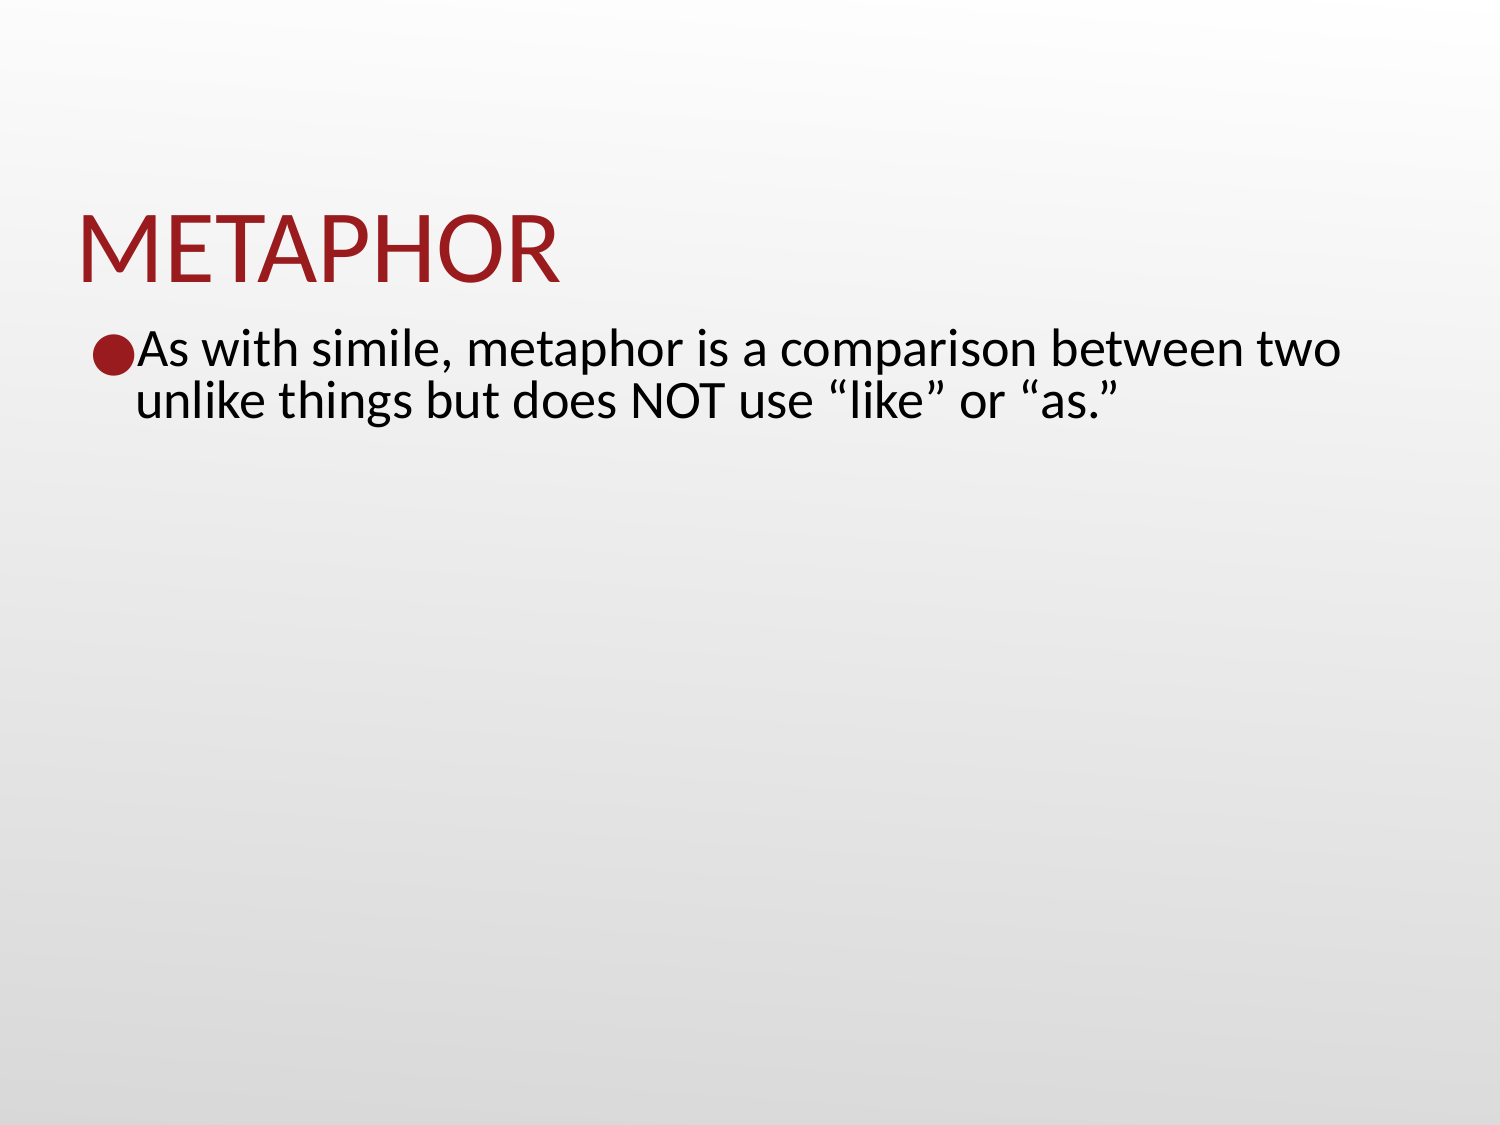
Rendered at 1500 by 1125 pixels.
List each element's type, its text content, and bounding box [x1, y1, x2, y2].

title METAPHOR [75, 115, 1425, 303]
list As with simile, metaphor is a comparison between two unlike things but does NOT use “like” or “as.” [75, 317, 1425, 1038]
